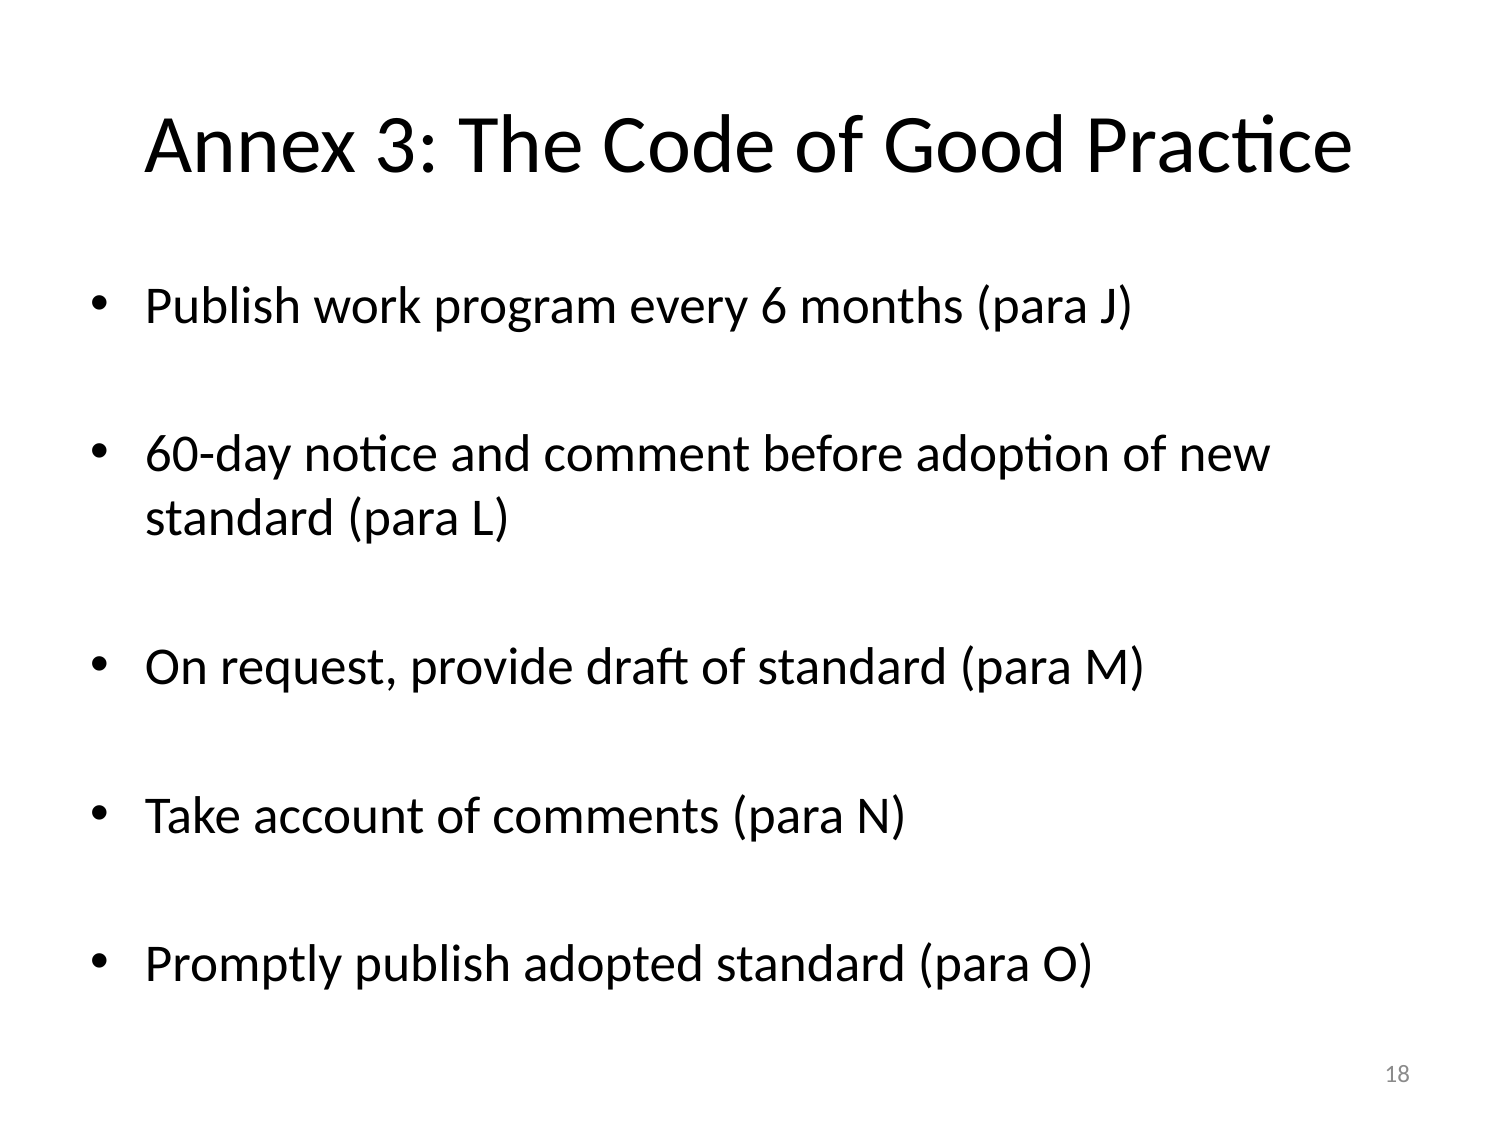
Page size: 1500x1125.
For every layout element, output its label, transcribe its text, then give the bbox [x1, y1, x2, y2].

list Publish work program every 6 months (para J) 60-day notice and comment before adoption of new standard (para L) On request, provide draft of standard (para M) Take account of comments (para N) Promptly publish adopted standard (para O) [75, 262, 1425, 1005]
slide_number 18 [1074, 1042, 1425, 1103]
title Annex 3: The Code of Good Practice [75, 45, 1425, 233]
